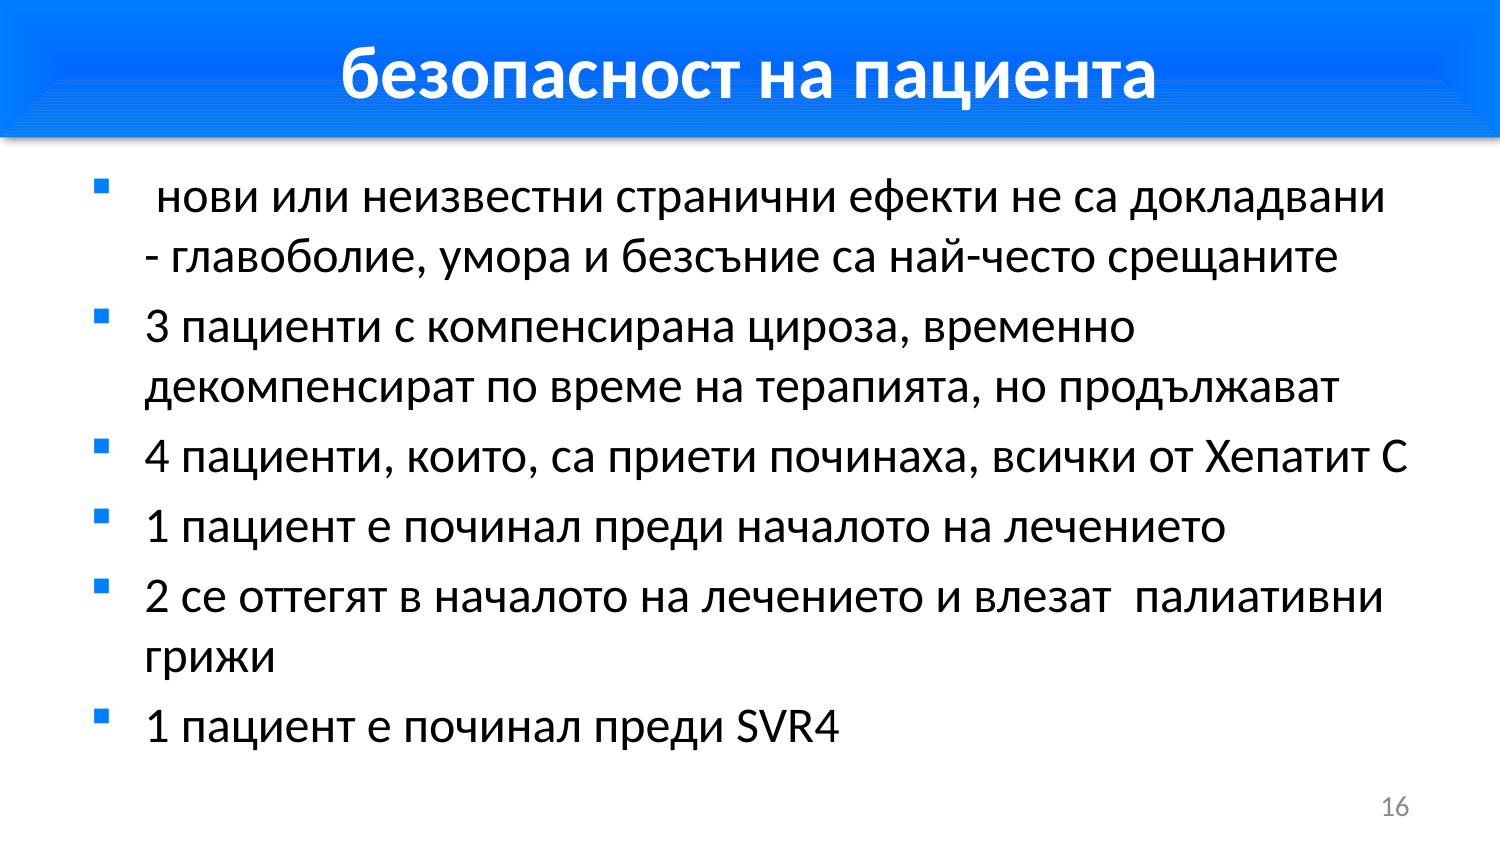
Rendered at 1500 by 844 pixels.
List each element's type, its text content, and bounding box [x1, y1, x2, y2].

title безопасност на пациента [0, 0, 1500, 138]
list нови или неизвестни странични ефекти не са докладвани - главоболие, умора и безсъние са най-често срещаните 3 пациенти с компенсирана цироза, временно декомпенсират по време на терапията, но продължават 4 пациенти, които, са приети починаха, всички от Хепатит С 1 пациент е починал преди началото на лечението 2 се оттегят в началото на лечението и влезат палиативни грижи 1 пациент е починал преди SVR4 [75, 155, 1425, 794]
slide_number 16 [1074, 782, 1425, 827]
